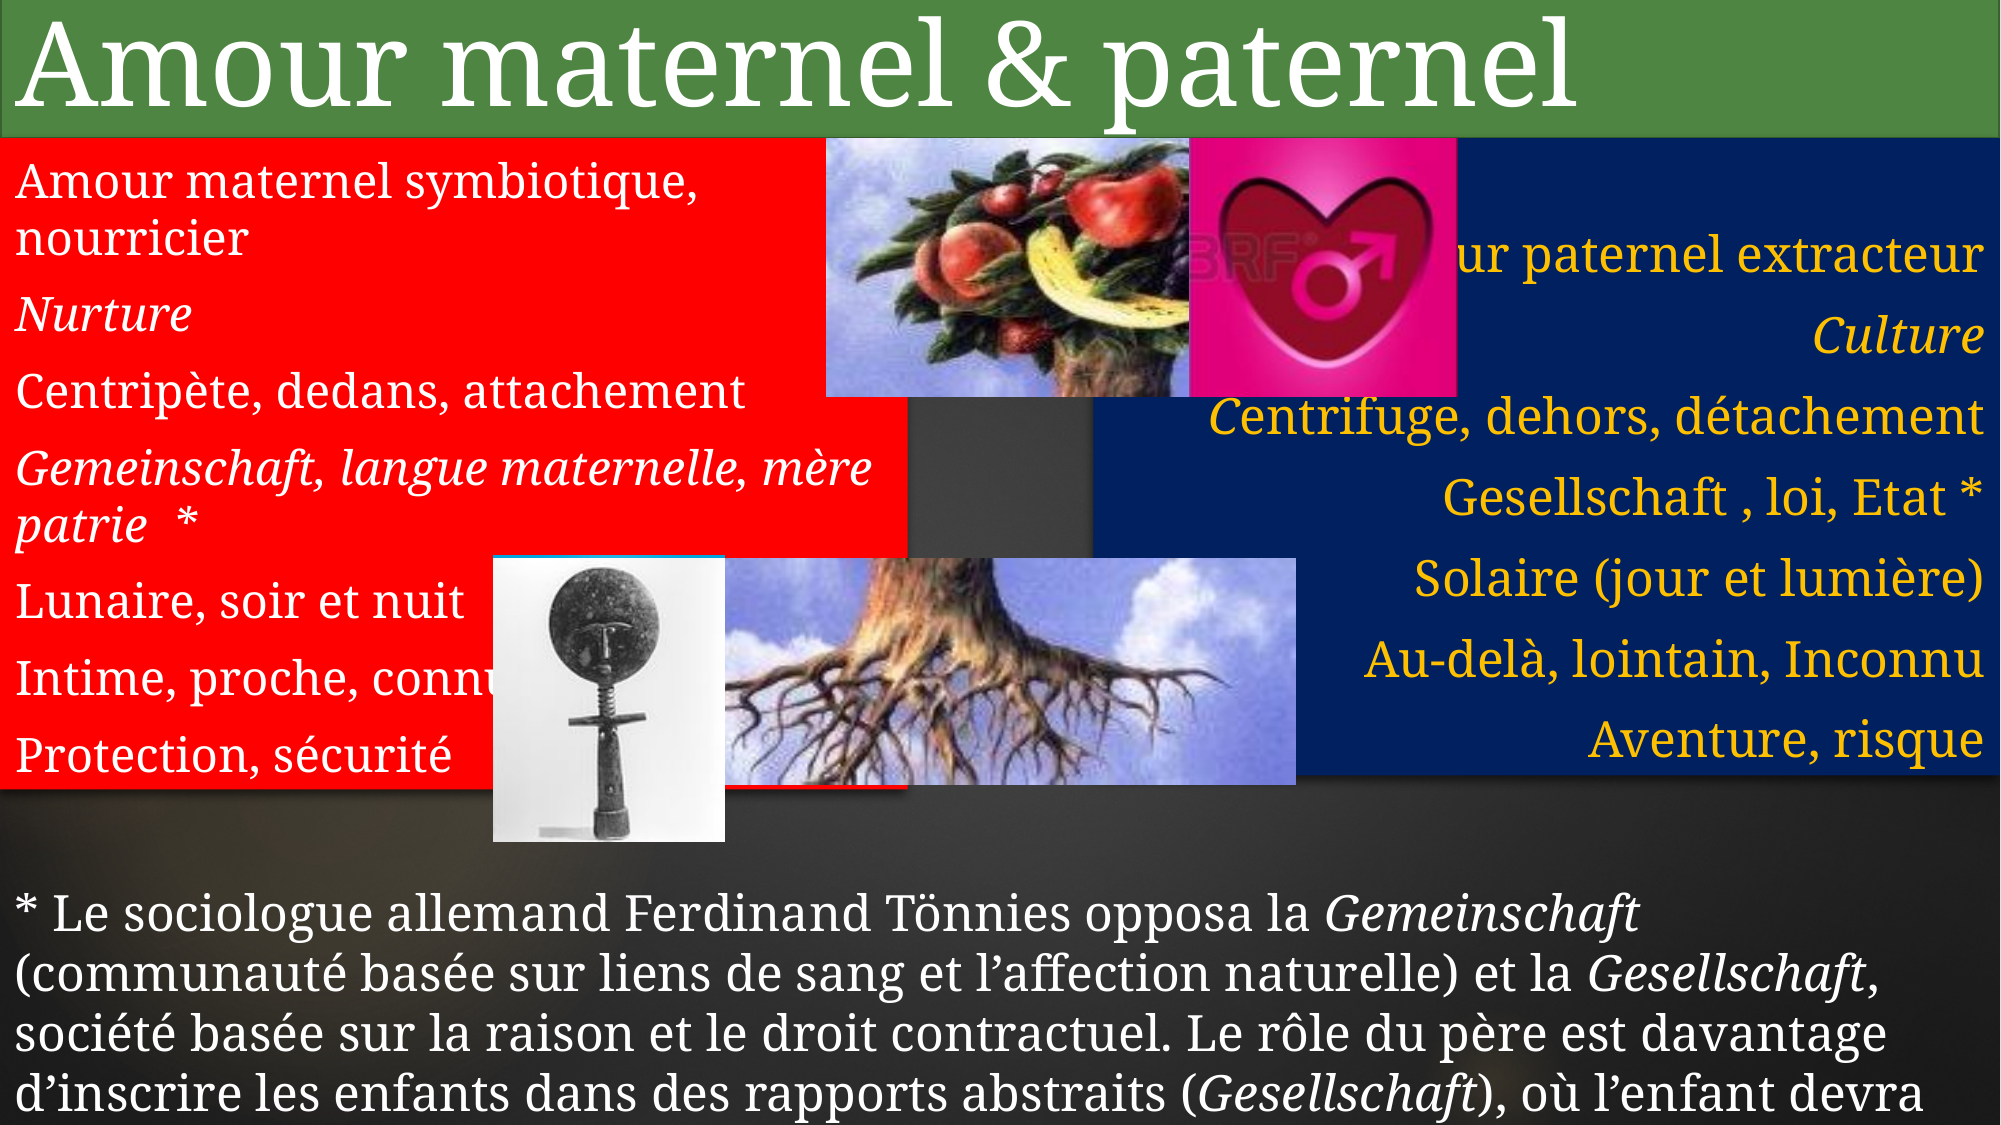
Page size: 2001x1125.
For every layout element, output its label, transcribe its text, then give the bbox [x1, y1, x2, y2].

list Amour maternel symbiotique, nourricier Nurture Centripète, dedans, attachement Gemeinschaft, langue maternelle, mère patrie * Lunaire, soir et nuit Intime, proche, connu Protection, sécurité [0, 138, 908, 790]
picture [825, 137, 1458, 397]
picture [0, 555, 1296, 874]
list Amour paternel extracteur Culture Centrifuge, dehors, détachement Gesellschaft , loi, Etat * Solaire (jour et lumière) Au-delà, lointain, Inconnu Aventure, risque [1093, 138, 2000, 776]
text_box * Le sociologue allemand Ferdinand Tönnies opposa la Gemeinschaft (communauté basée sur liens de sang et l’affection naturelle) et la Gesellschaft, société basée sur la raison et le droit contractuel. Le rôle du père est davantage d’inscrire les enfants dans des rapports abstraits (Gesellschaft), où l’enfant devra apprendre à composer avec des inconnus, en s’appuyant sur la raison. [0, 874, 1998, 1125]
title Amour maternel & paternel [0, 0, 2000, 137]
